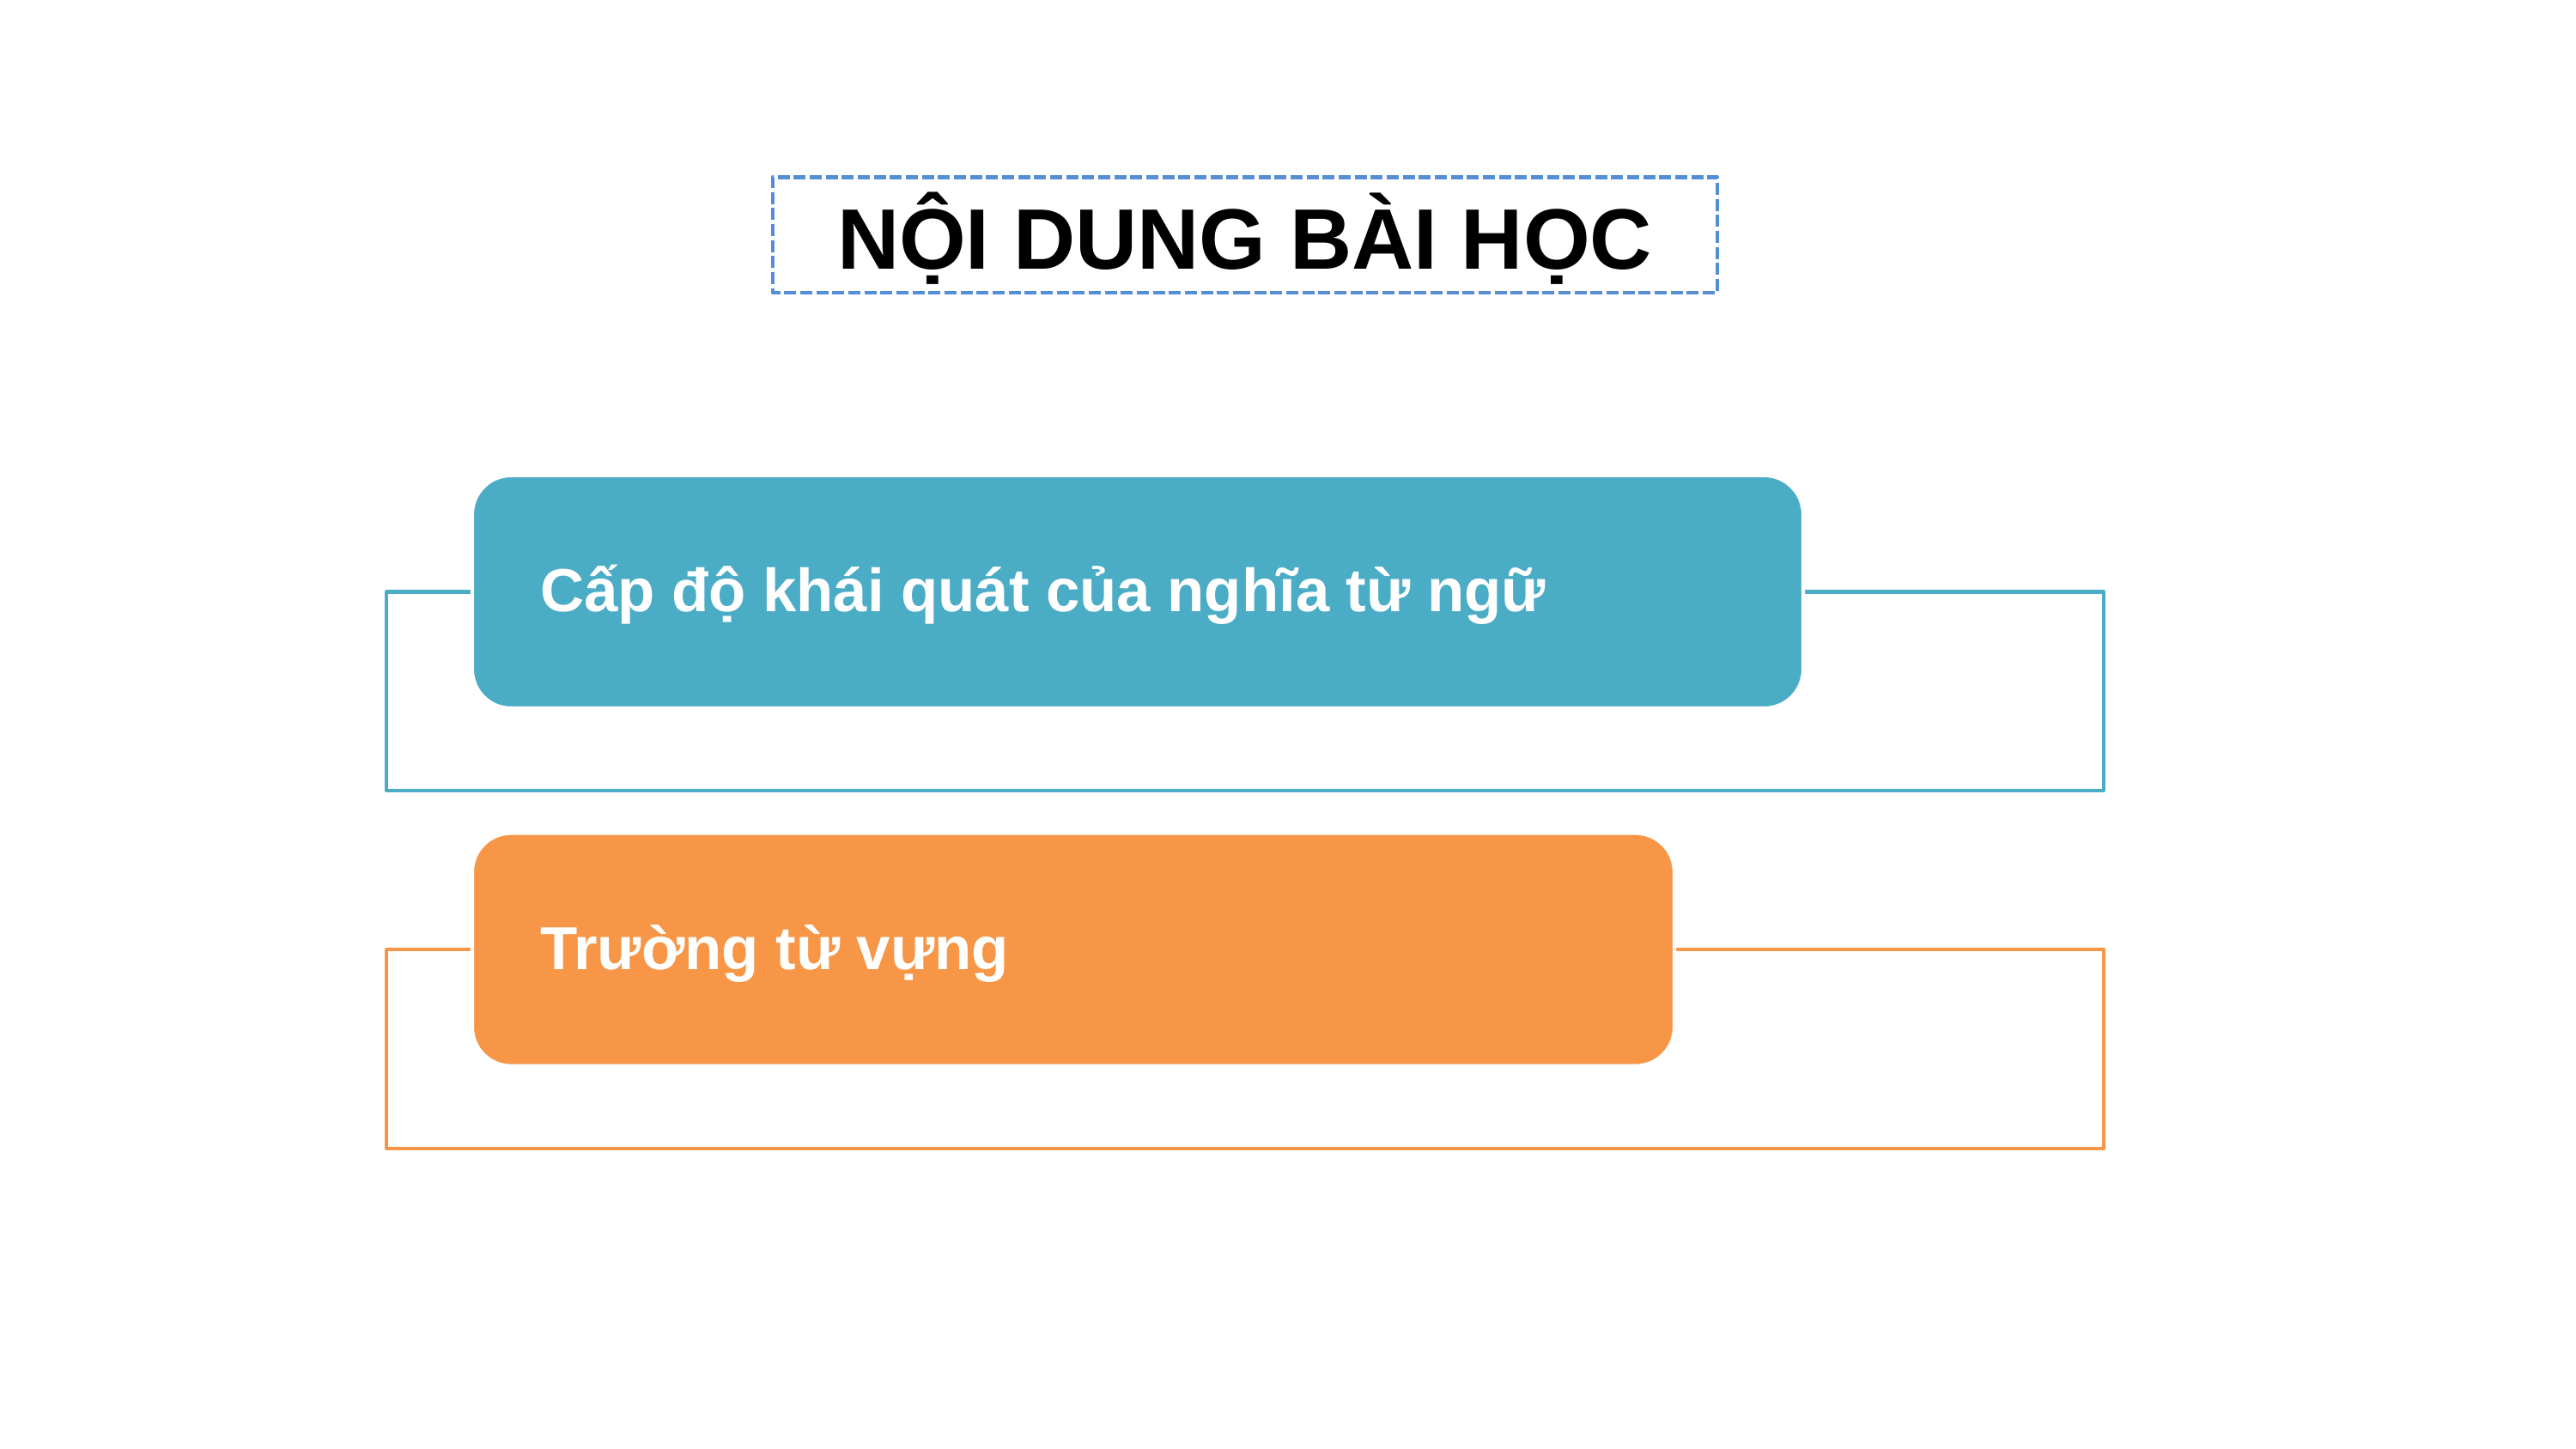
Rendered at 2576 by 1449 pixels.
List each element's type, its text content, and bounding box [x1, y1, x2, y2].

text_box NỘI DUNG BÀI HỌC [773, 177, 1717, 293]
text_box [386, 337, 2105, 1287]
